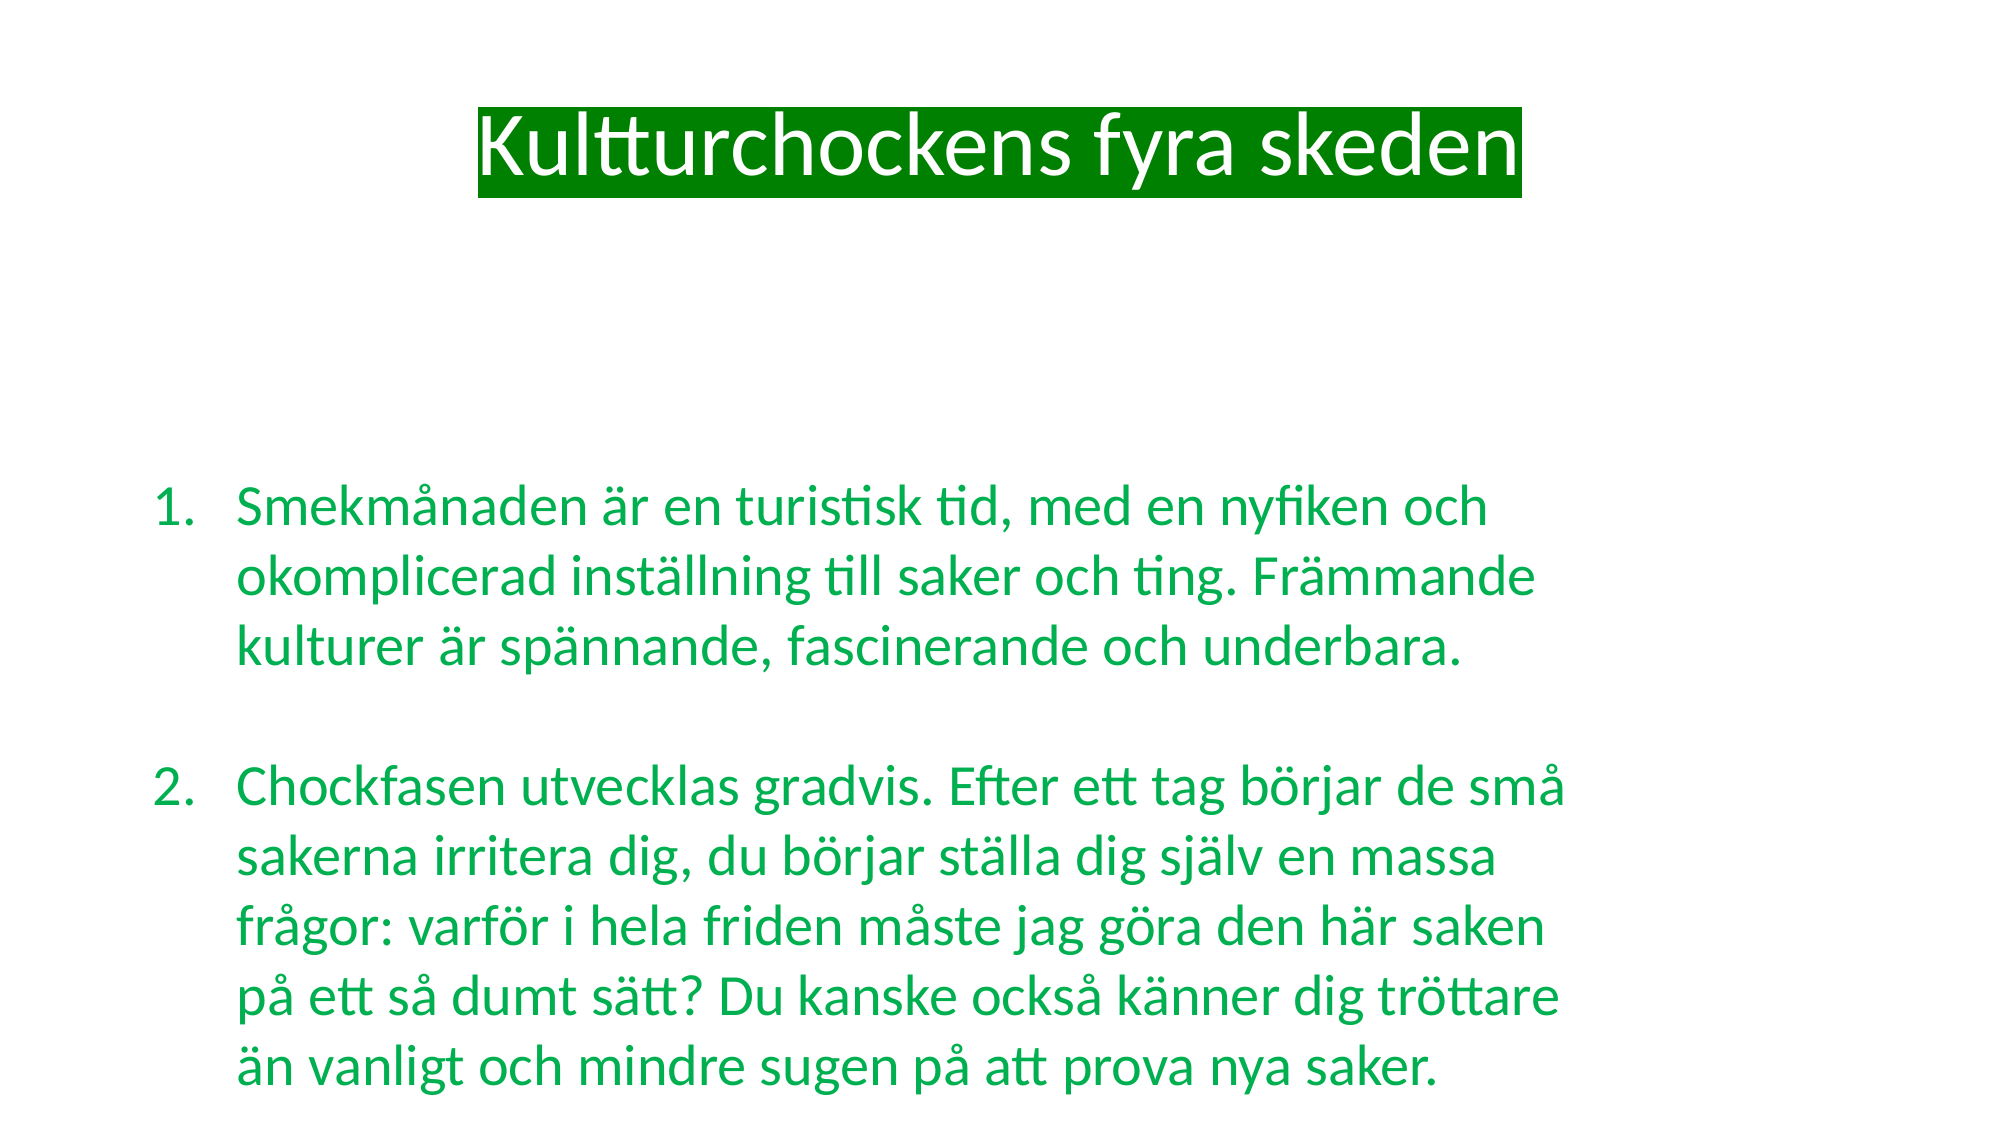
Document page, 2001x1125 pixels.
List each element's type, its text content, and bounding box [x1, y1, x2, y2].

text_box Smekmånaden är en turistisk tid, med en nyfiken och okomplicerad inställning till saker och ting. Främmande kulturer är spännande, fascinerande och underbara. Chockfasen utvecklas gradvis. Efter ett tag börjar de små sakerna irritera dig, du börjar ställa dig själv en massa frågor: varför i hela friden måste jag göra den här saken på ett så dumt sätt? Du kanske också känner dig tröttare än vanligt och mindre sugen på att prova nya saker. [137, 459, 1627, 1105]
title Kultturchockens fyra skeden [99, 45, 1900, 233]
